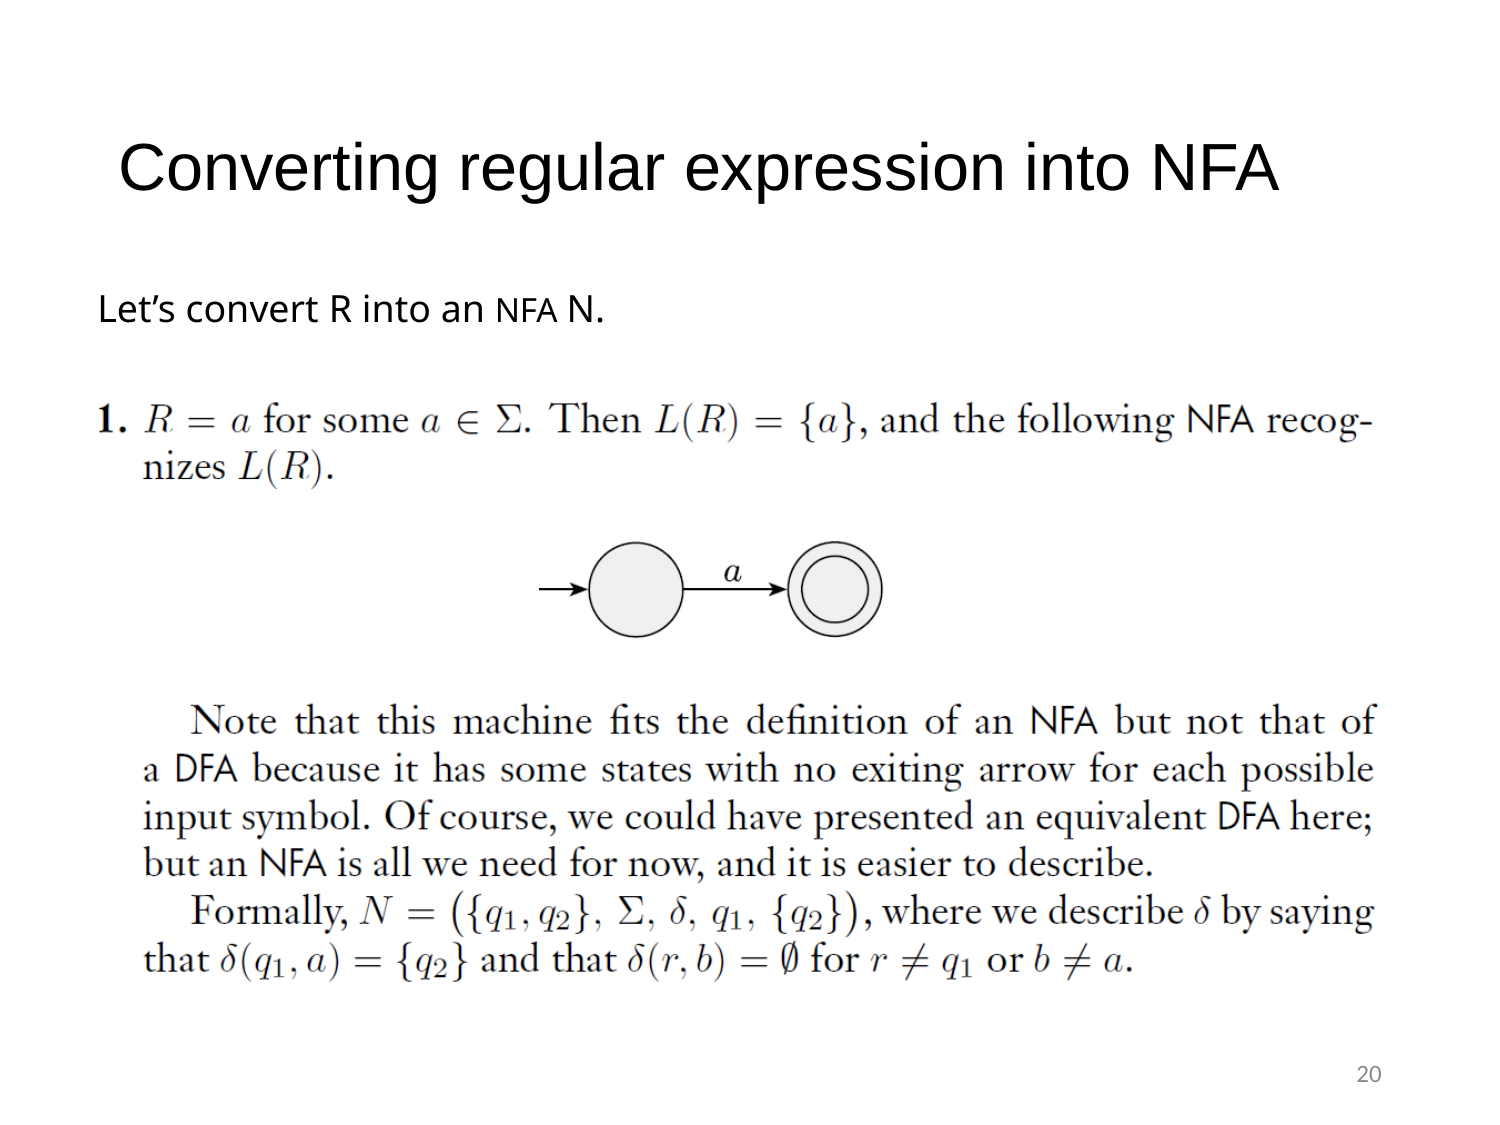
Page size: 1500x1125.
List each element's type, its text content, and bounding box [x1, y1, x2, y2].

slide_number 20 [1059, 1042, 1397, 1103]
title Converting regular expression into NFA [103, 59, 1397, 278]
text_box Let’s convert R into an NFA N. [82, 277, 651, 337]
picture [85, 389, 1414, 983]
